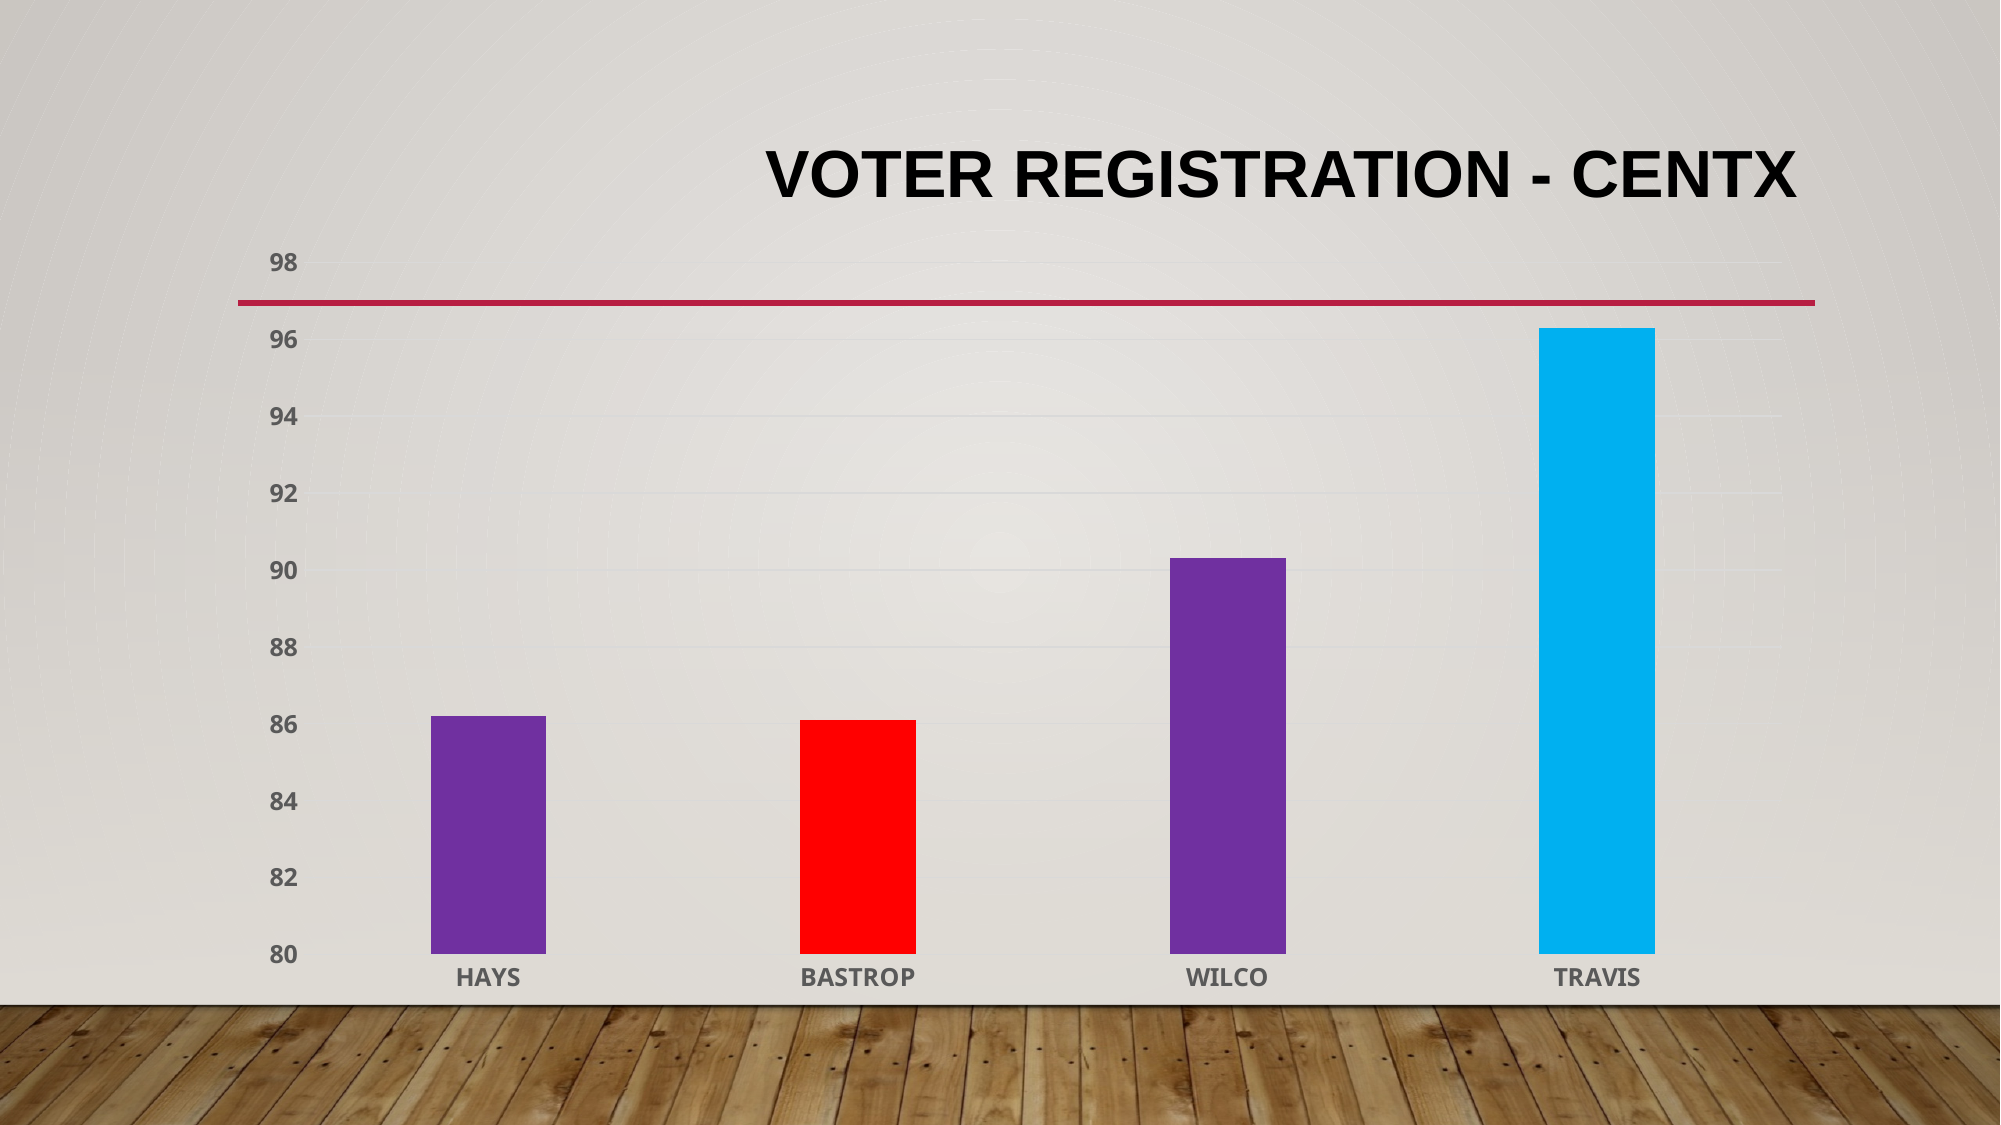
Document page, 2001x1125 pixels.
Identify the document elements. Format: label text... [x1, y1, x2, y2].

chart [237, 229, 1814, 1011]
title Voter Registration - CenTX [238, 131, 1814, 229]
picture [0, 1005, 2000, 1125]
